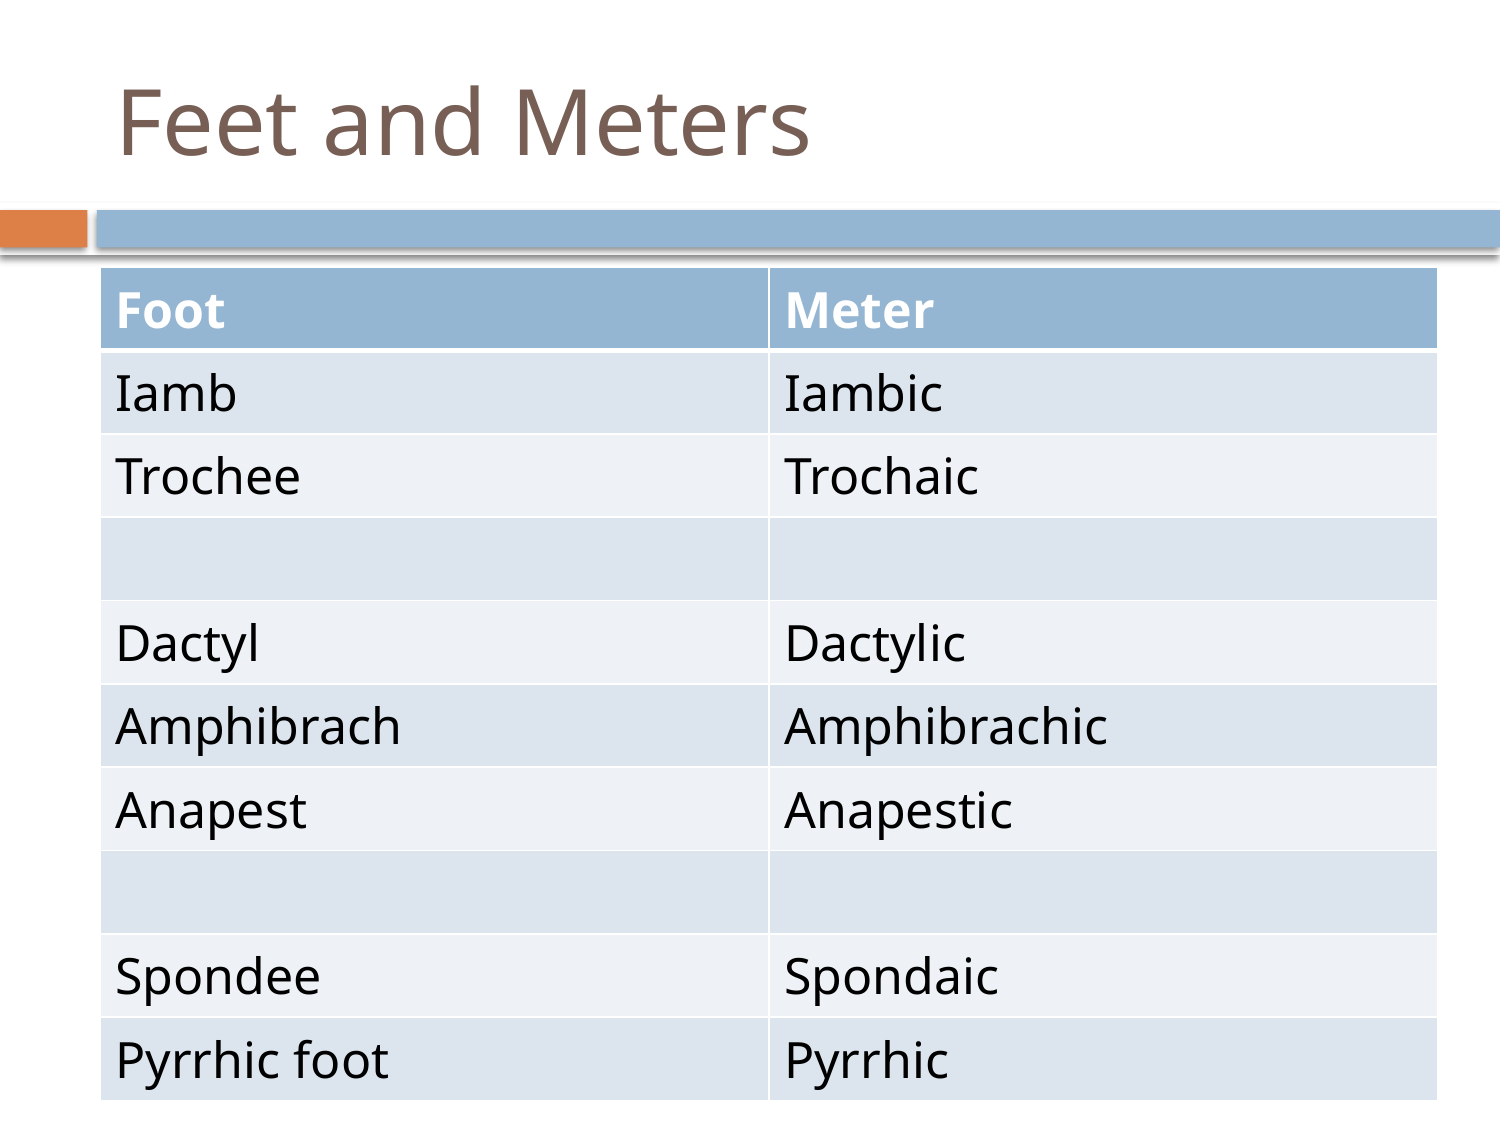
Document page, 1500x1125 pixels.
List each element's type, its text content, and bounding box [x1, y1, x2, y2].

table_cell Dactylic [770, 601, 1437, 683]
table_cell Anapest [101, 768, 768, 850]
table_cell [770, 518, 1437, 600]
table_cell Iamb [101, 353, 768, 433]
table_cell Pyrrhic foot [101, 1018, 768, 1100]
table_cell Amphibrachic [770, 685, 1437, 766]
table_header Foot [101, 268, 768, 348]
table_cell [101, 518, 768, 600]
table_cell Trochee [101, 435, 768, 516]
table_cell Spondee [101, 935, 768, 1016]
table_cell Anapestic [770, 768, 1437, 850]
table_cell Amphibrach [101, 685, 768, 766]
table_cell [101, 851, 768, 933]
title Feet and Meters [100, 37, 1438, 200]
table_cell Dactyl [101, 601, 768, 683]
table_cell [770, 851, 1437, 933]
table_header Meter [770, 268, 1437, 348]
table_cell Pyrrhic [770, 1018, 1437, 1100]
table_cell Spondaic [770, 935, 1437, 1016]
table_cell Trochaic [770, 435, 1437, 516]
table_cell Iambic [770, 353, 1437, 433]
